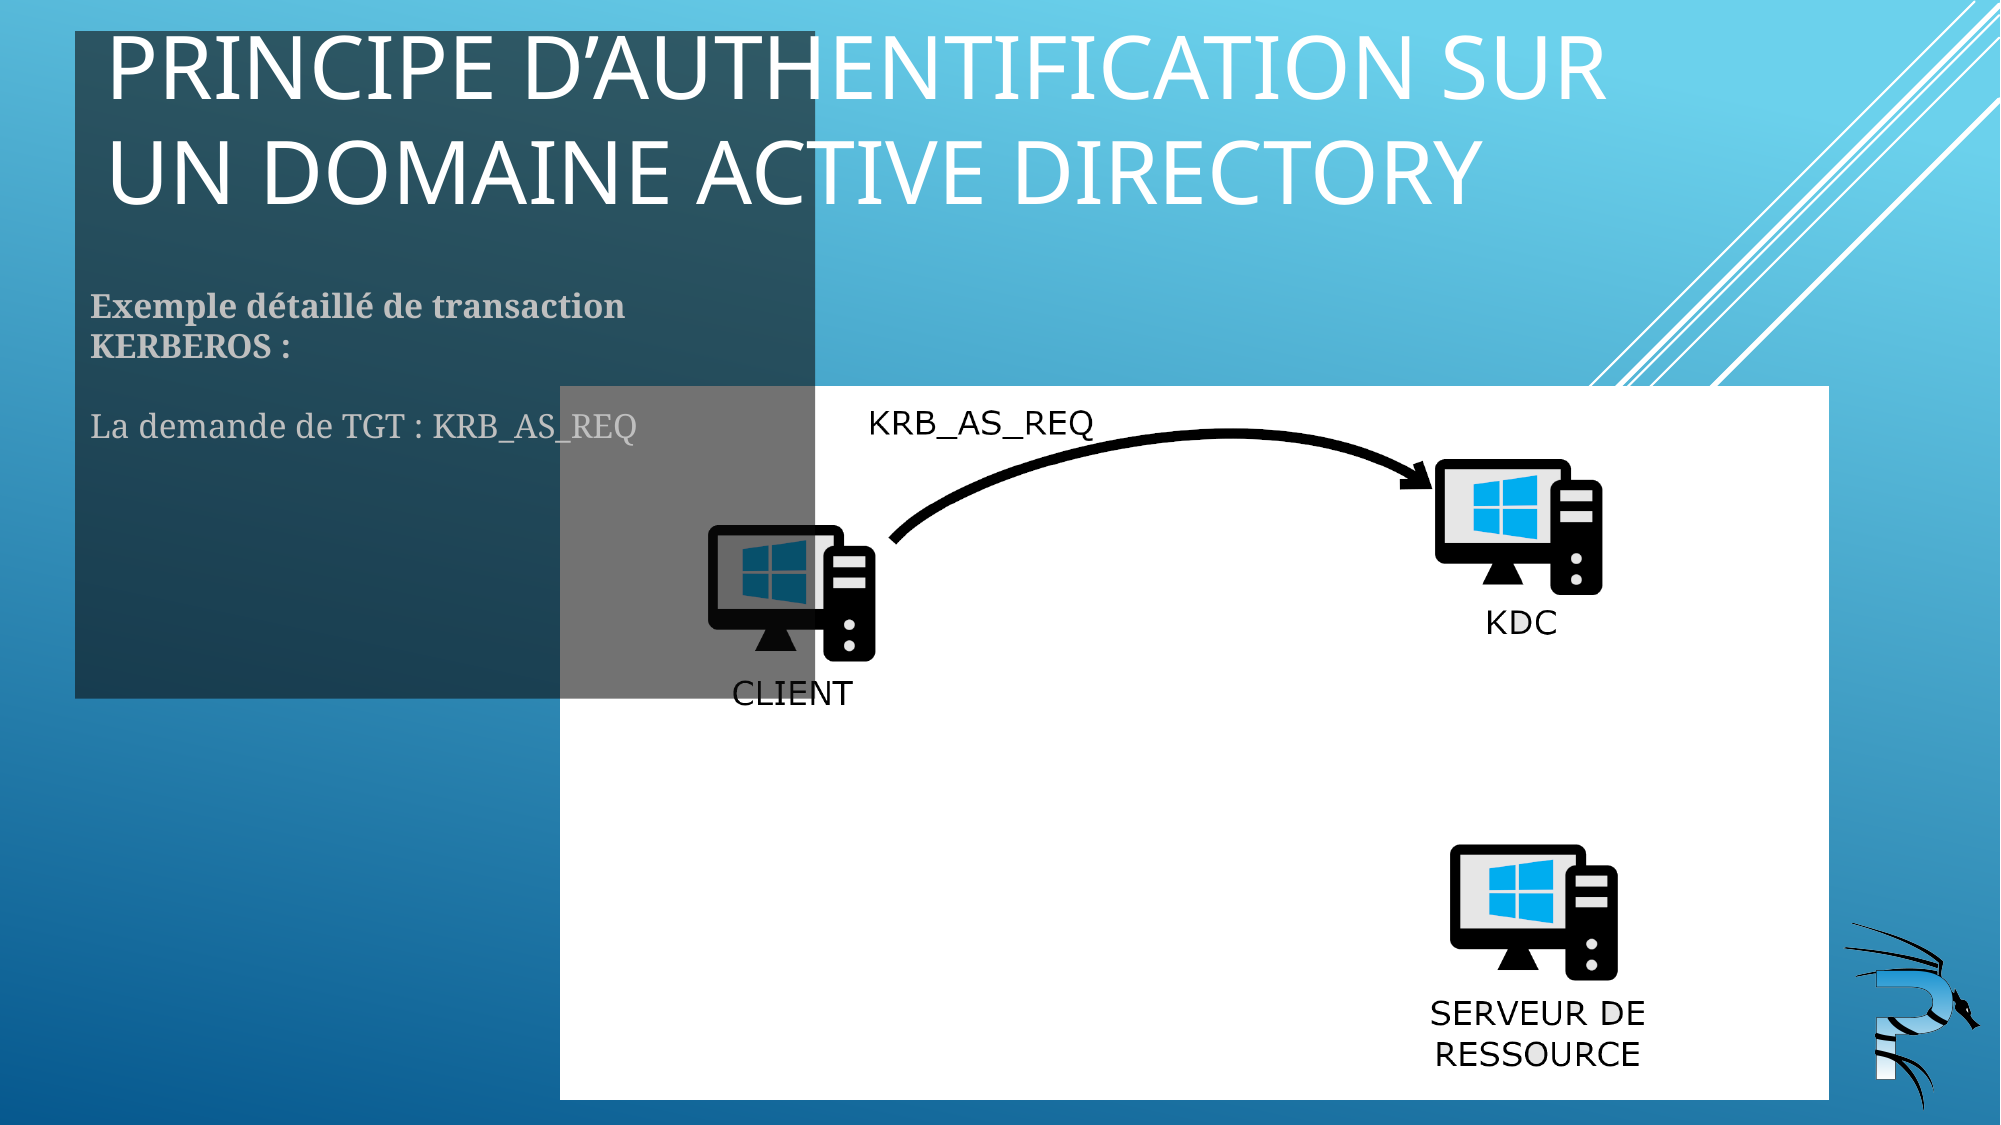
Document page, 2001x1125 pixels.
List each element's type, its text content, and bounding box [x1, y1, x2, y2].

title Principe d’authentification sur un domaine Active Directory [90, 0, 1658, 231]
picture [1843, 923, 1982, 1111]
picture [560, 385, 1830, 1100]
subtitle Exemple détaillé de transaction KERBEROS : La demande de TGT : KRB_AS_REQ [75, 31, 816, 699]
